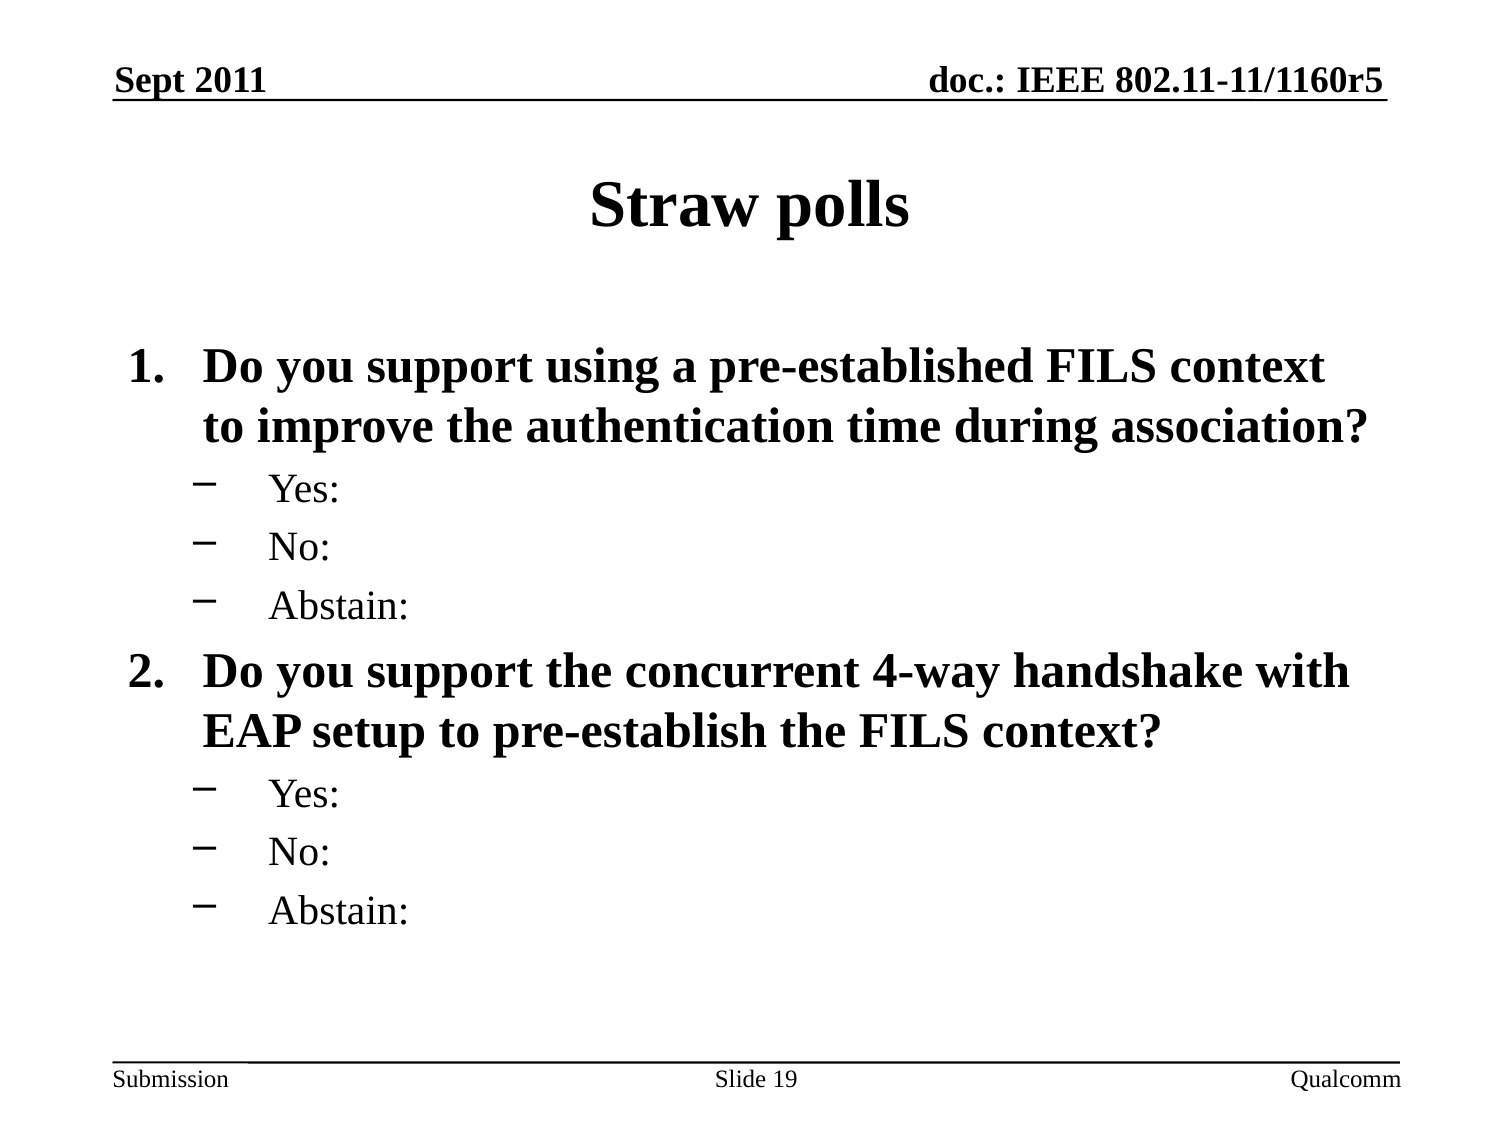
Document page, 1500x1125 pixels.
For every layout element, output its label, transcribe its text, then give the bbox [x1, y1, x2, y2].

footer Qualcomm [1288, 1061, 1402, 1093]
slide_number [114, 54, 270, 101]
slide_number Slide 19 [712, 1061, 800, 1093]
list 1. Do you support using a pre-established FILS context to improve the authentication time during association? Yes: No: Abstain: 2. Do you support the concurrent 4-way handshake with EAP setup to pre-establish the FILS context? Yes: No: Abstain: [112, 324, 1388, 1001]
title Straw polls [112, 112, 1388, 288]
